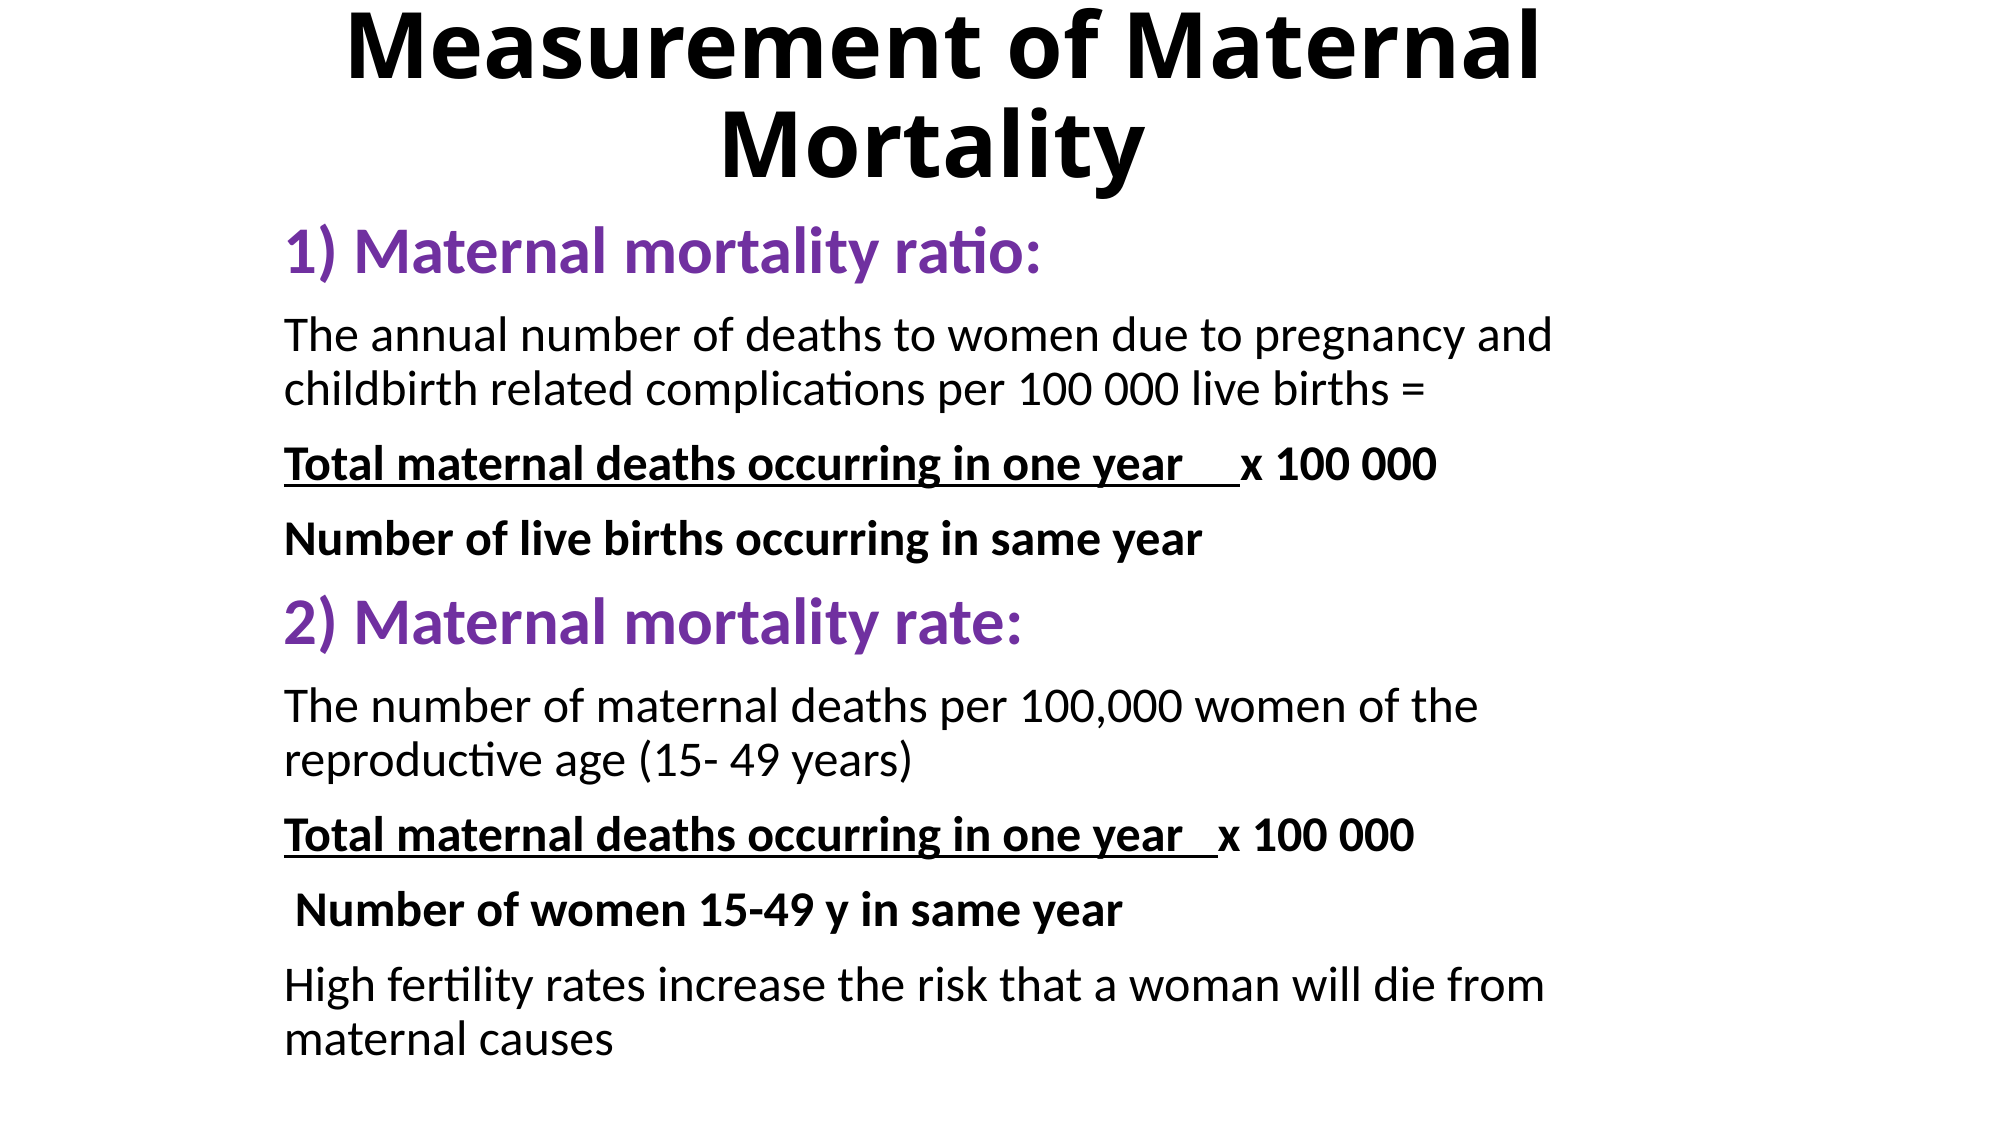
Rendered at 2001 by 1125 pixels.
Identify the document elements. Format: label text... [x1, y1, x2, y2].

list 1) Maternal mortality ratio: The annual number of deaths to women due to pregnancy and childbirth related complications per 100 000 live births = Total maternal deaths occurring in one year x 100 000 Number of live births occurring in same year 2) Maternal mortality rate: The number of maternal deaths per 100,000 women of the reproductive age (15- 49 years) Total maternal deaths occurring in one year x 100 000 Number of women 15-49 y in same year High fertility rates increase the risk that a woman will die from maternal causes [249, 208, 1626, 1125]
title Measurement of Maternal Mortality [249, 0, 1638, 197]
